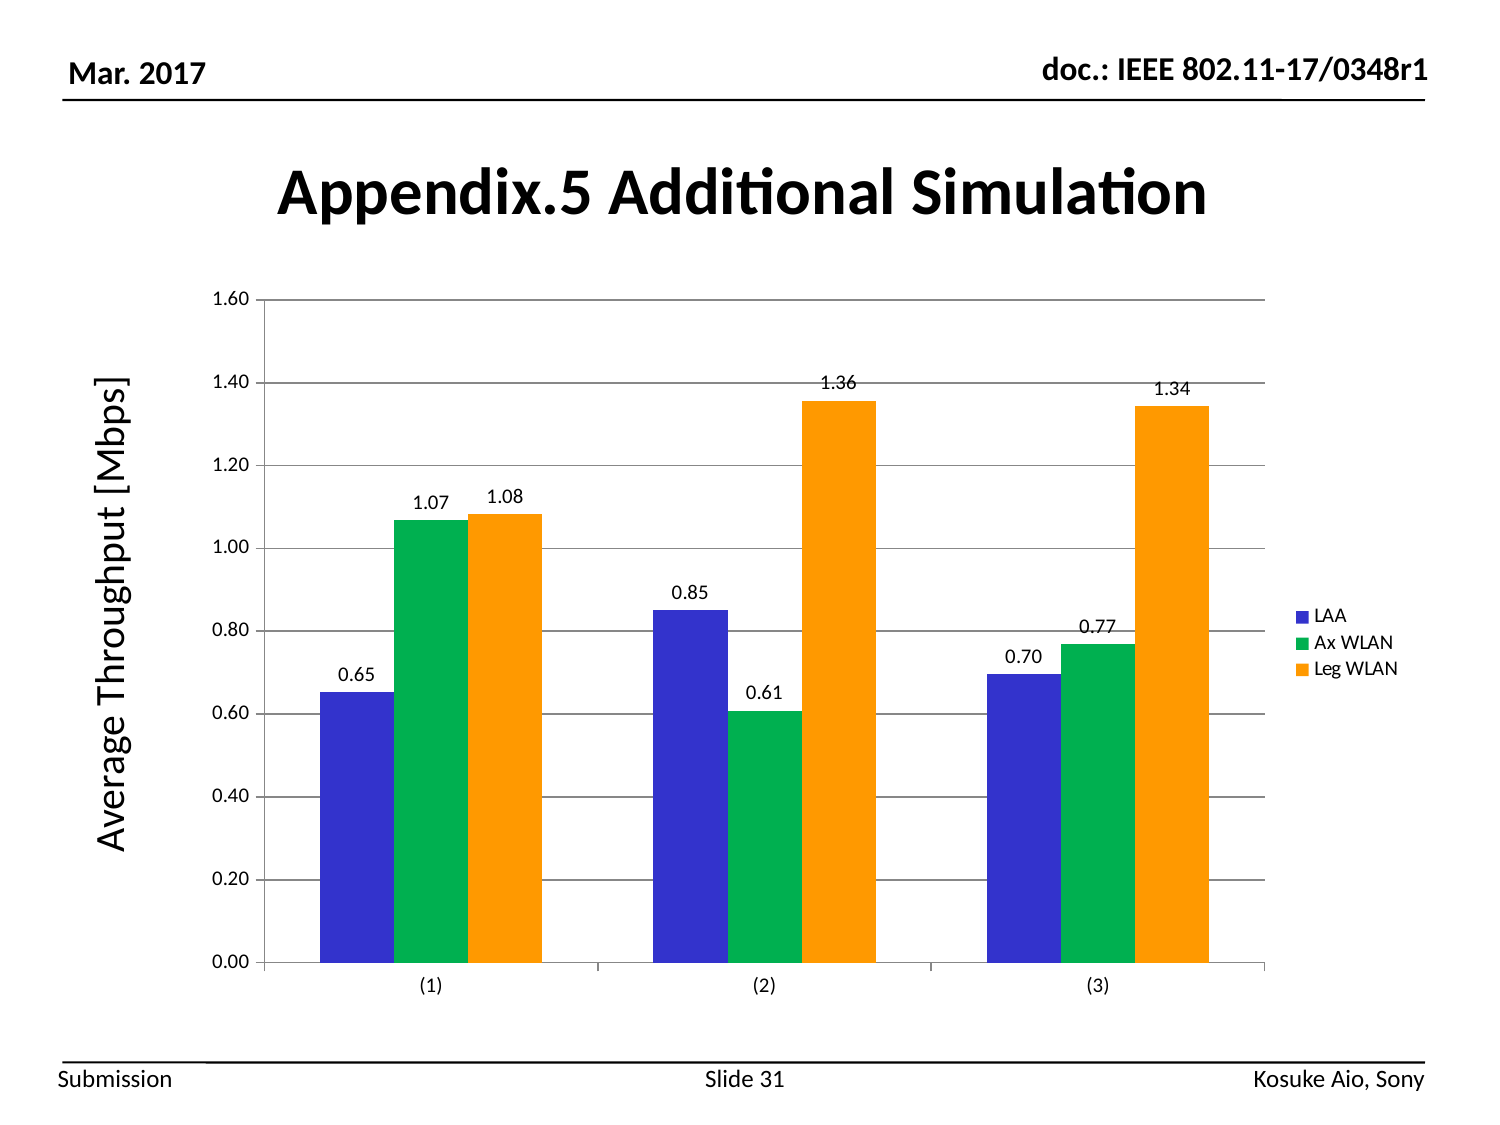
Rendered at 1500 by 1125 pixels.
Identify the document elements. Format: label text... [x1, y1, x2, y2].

title Appendix.5 Additional Simulation [62, 112, 1426, 263]
text_box Average Throughput [Mbps] [75, 360, 140, 867]
chart [187, 274, 1417, 1013]
slide_number Slide 31 [702, 1061, 788, 1093]
